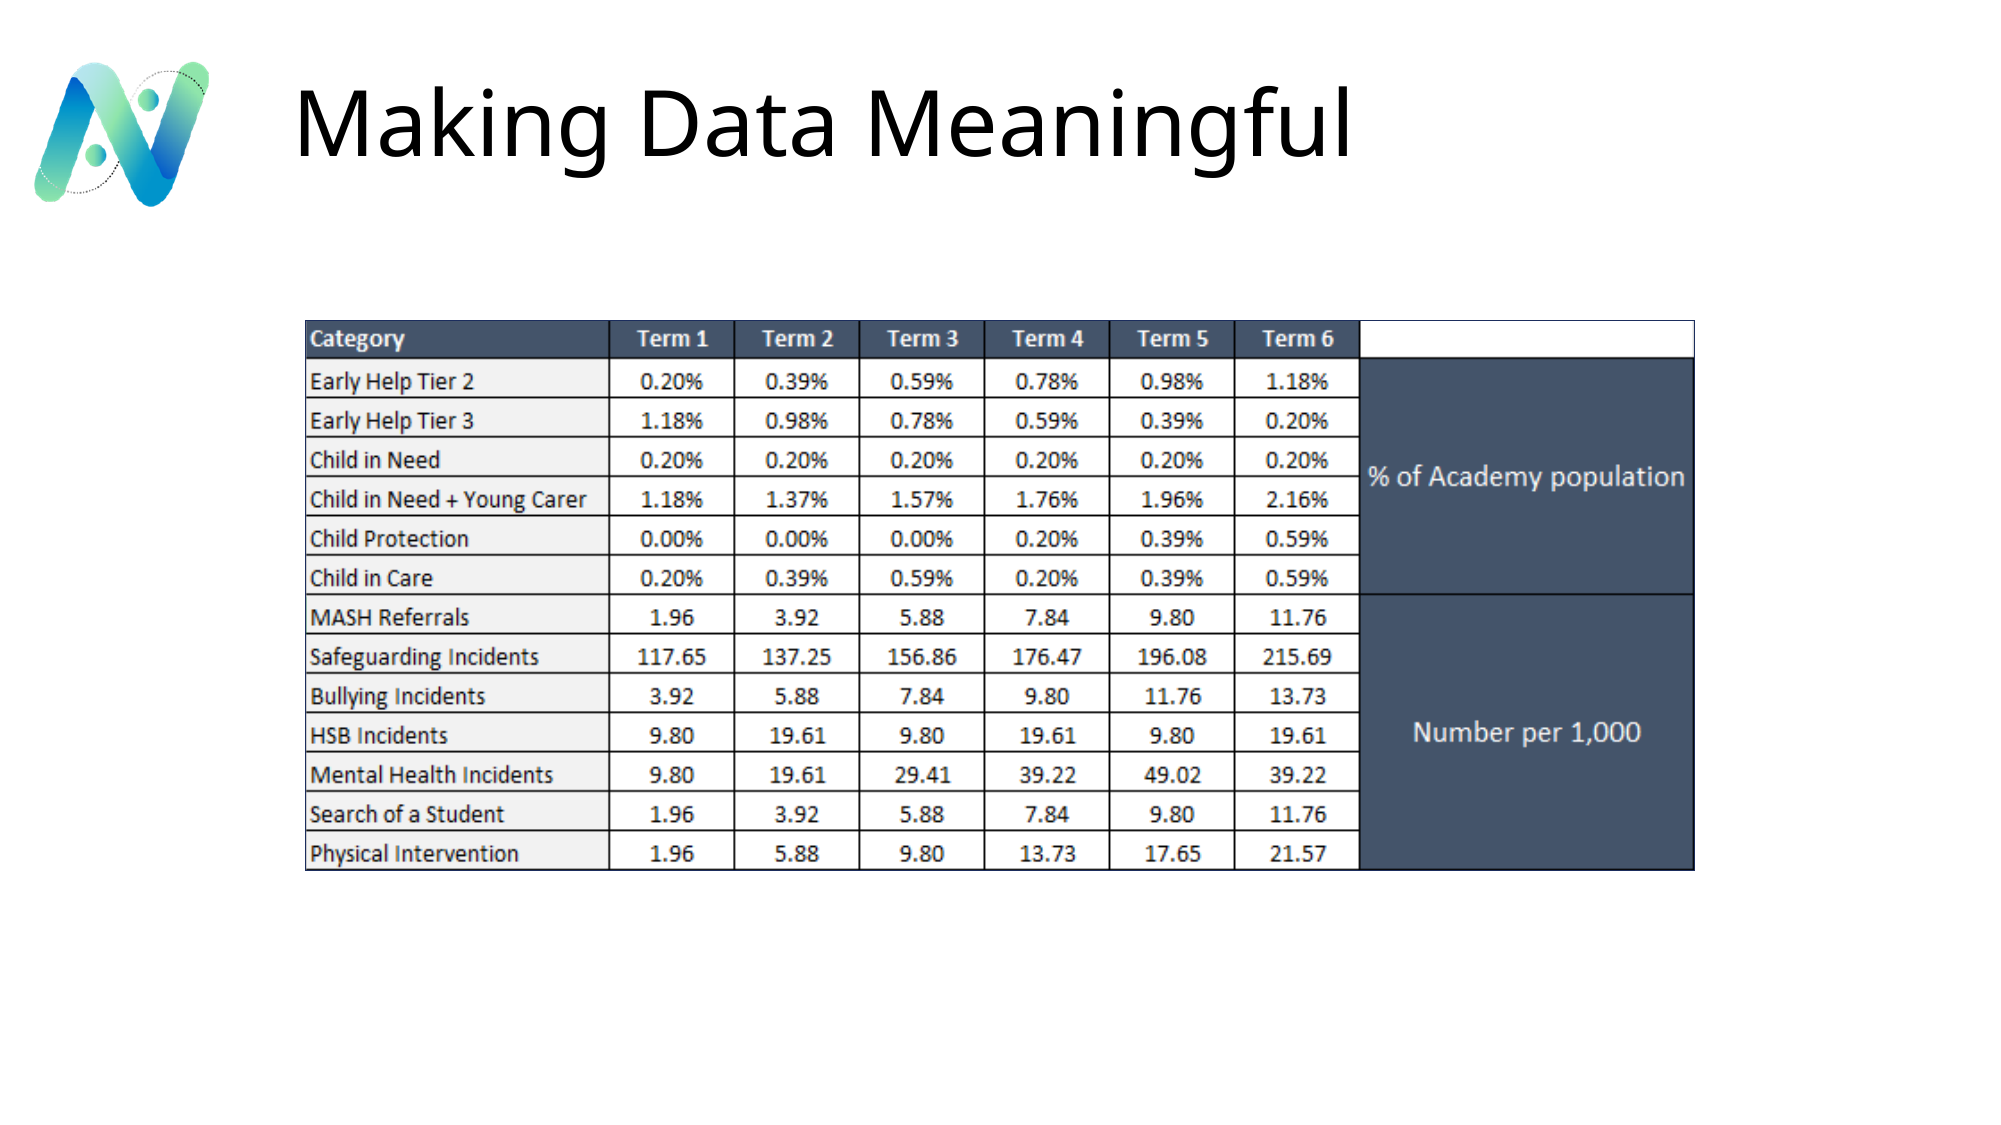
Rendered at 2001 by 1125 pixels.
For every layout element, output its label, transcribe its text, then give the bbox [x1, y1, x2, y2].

picture [305, 320, 1695, 871]
picture [0, 0, 244, 261]
title Making Data Meaningful [277, 18, 1983, 236]
